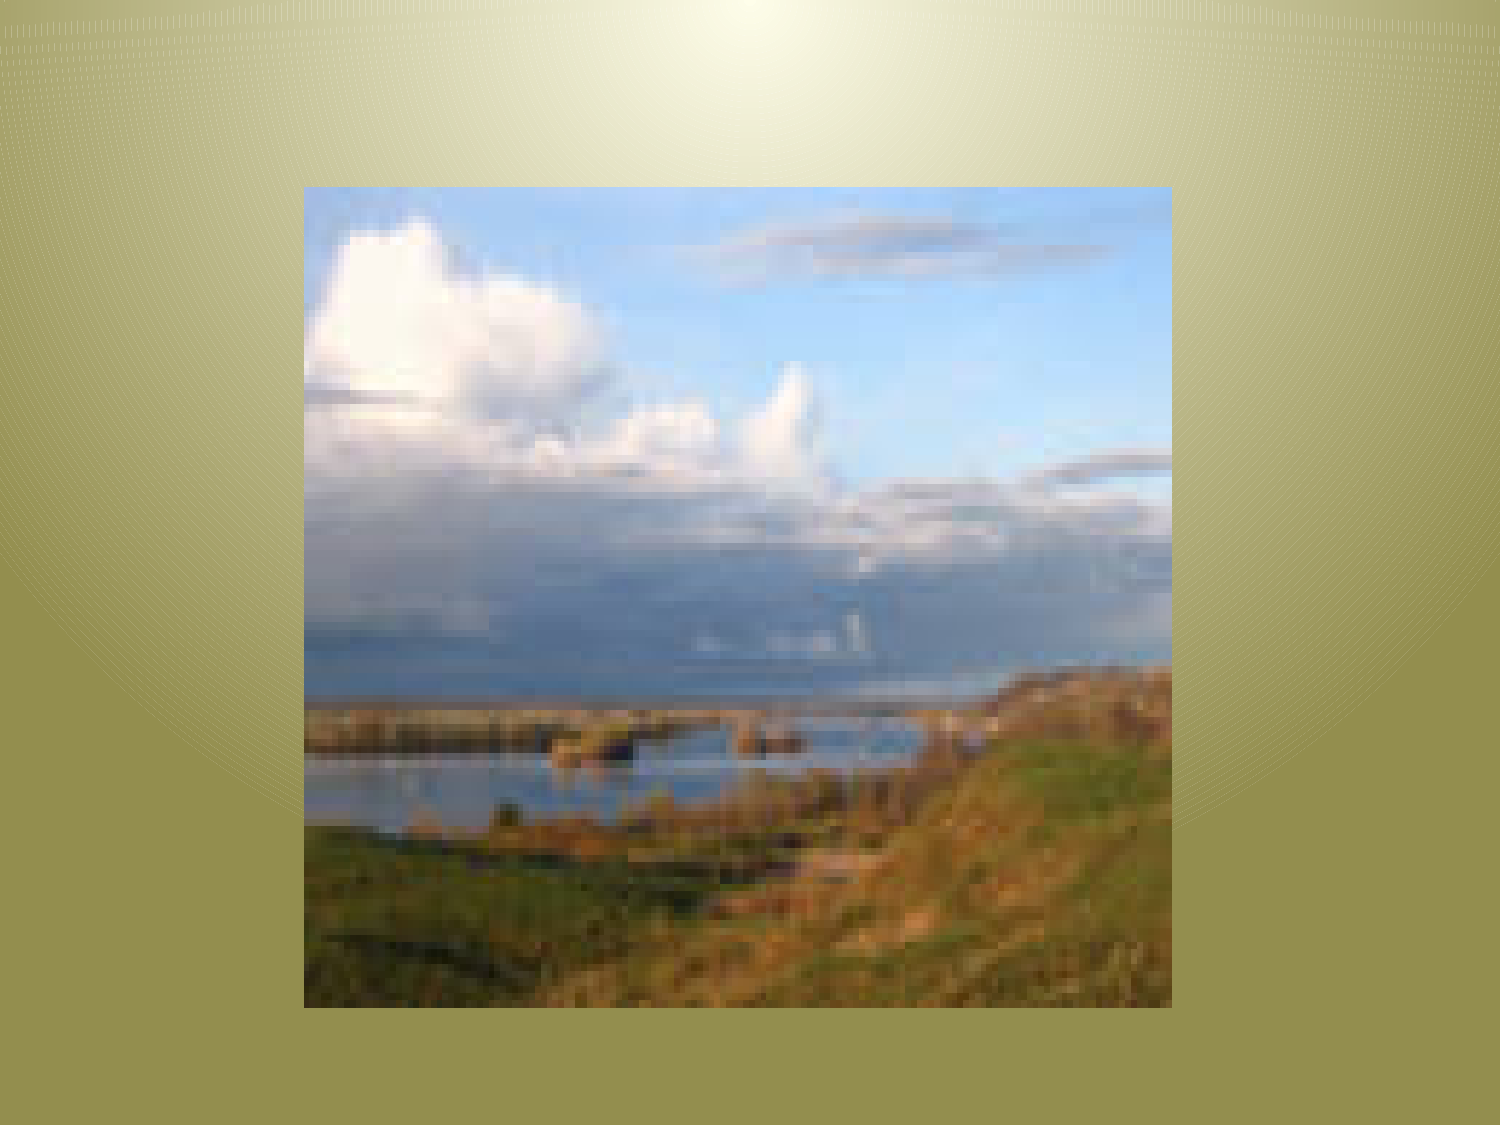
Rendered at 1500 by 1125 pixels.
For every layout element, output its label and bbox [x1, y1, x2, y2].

picture [304, 187, 1172, 1009]
